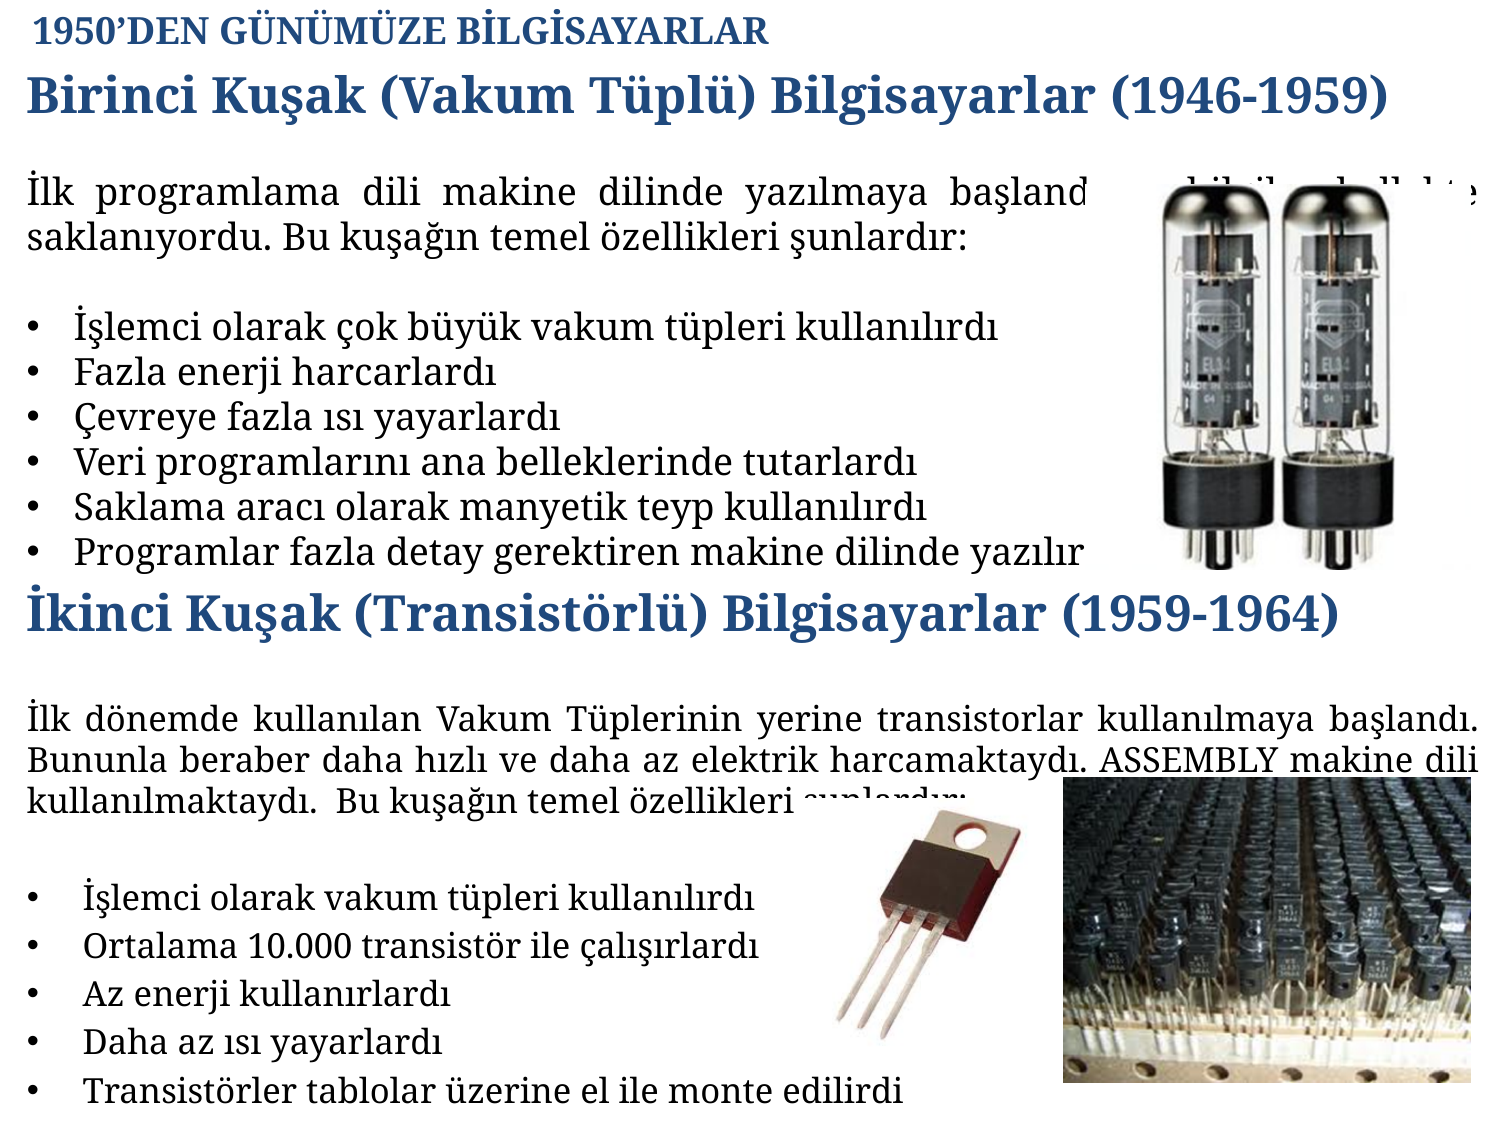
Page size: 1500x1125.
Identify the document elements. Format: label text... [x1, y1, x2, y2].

picture [796, 798, 1046, 1047]
picture [1085, 184, 1471, 570]
picture [1063, 776, 1471, 1083]
list İkinci Kuşak (Transistörlü) Bilgisayarlar (1959-1964) İlk dönemde kullanılan Vakum Tüplerinin yerine transistorlar kullanılmaya başlandı. Bununla beraber daha hızlı ve daha az elektrik harcamaktaydı. ASSEMBLY makine dili kullanılmaktaydı. Bu kuşağın temel özellikleri şunlardır: İşlemci olarak vakum tüpleri kullanılırdı Ortalama 10.000 transistör ile çalışırlardı Az enerji kullanırlardı Daha az ısı yayarlardı Transistörler tablolar üzerine el ile monte edilirdi [11, 574, 1495, 1118]
text_box 1950’DEN GÜNÜMÜZE BİLGİSAYARLAR [17, 0, 1282, 60]
text_box Birinci Kuşak (Vakum Tüplü) Bilgisayarlar (1946-1959) İlk programlama dili makine dilinde yazılmaya başlandı ve bilgiler bellekte saklanıyordu. Bu kuşağın temel özellikleri şunlardır: İşlemci olarak çok büyük vakum tüpleri kullanılırdı Fazla enerji harcarlardı Çevreye fazla ısı yayarlardı Veri programlarını ana belleklerinde tutarlardı Saklama aracı olarak manyetik teyp kullanılırdı Programlar fazla detay gerektiren makine dilinde yazılırdı. [11, 55, 1495, 574]
